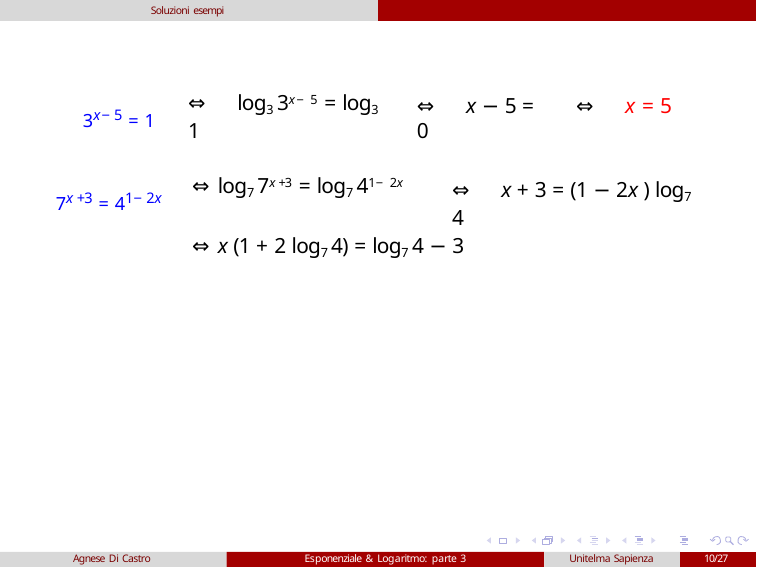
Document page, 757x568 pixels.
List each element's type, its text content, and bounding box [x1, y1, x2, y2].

text_box 7x +3 = 41−2x [53, 172, 172, 214]
text_box [0, 551, 226, 567]
text_box [377, 0, 756, 21]
text_box [680, 551, 756, 567]
slide_number Esponenziale & Logaritmo: parte 3 [302, 552, 469, 568]
text_box [544, 551, 680, 567]
text_box ⇔ x + 3 = (1 − 2x ) log7 4 [449, 175, 703, 230]
text_box ⇔ log7 7x +3 = log7 41−2x [190, 172, 426, 201]
text_box ⇔ log3 3x−5 = log3 1 [186, 89, 393, 143]
text_box 3x−5 = 1 [80, 89, 164, 131]
text_box ⇔ x − 5 = 0 [414, 92, 552, 143]
text_box ⇔ x (1 + 2 log7 4) = log7 4 − 3 [190, 231, 474, 260]
text_box 10/27 [702, 552, 734, 565]
text_box [226, 551, 544, 567]
text_box Soluzioni esempi [148, 3, 229, 17]
text_box ⇔ x = 5 [573, 92, 675, 118]
text_box Unitelma Sapienza [567, 552, 658, 565]
footer Agnese Di Castro [71, 552, 156, 568]
